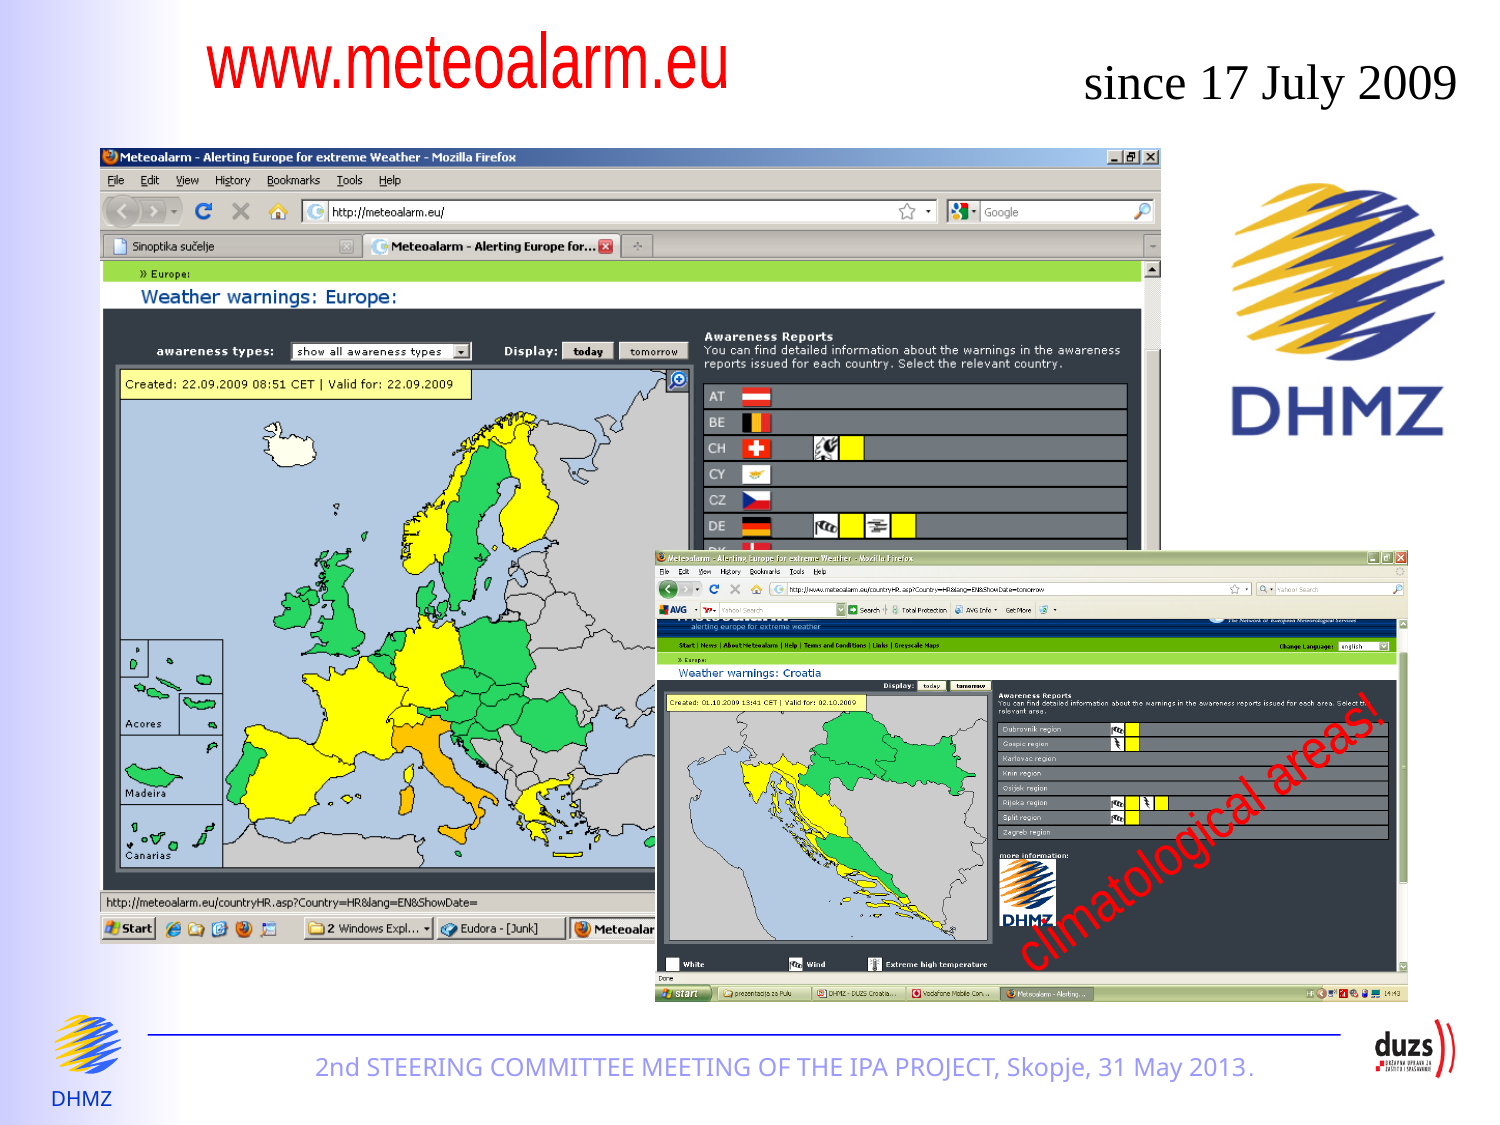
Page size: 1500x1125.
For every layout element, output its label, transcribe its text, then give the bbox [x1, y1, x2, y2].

picture [99, 148, 1466, 1097]
text_box since 17 July 2009 [1068, 42, 1500, 118]
picture [1222, 172, 1453, 445]
